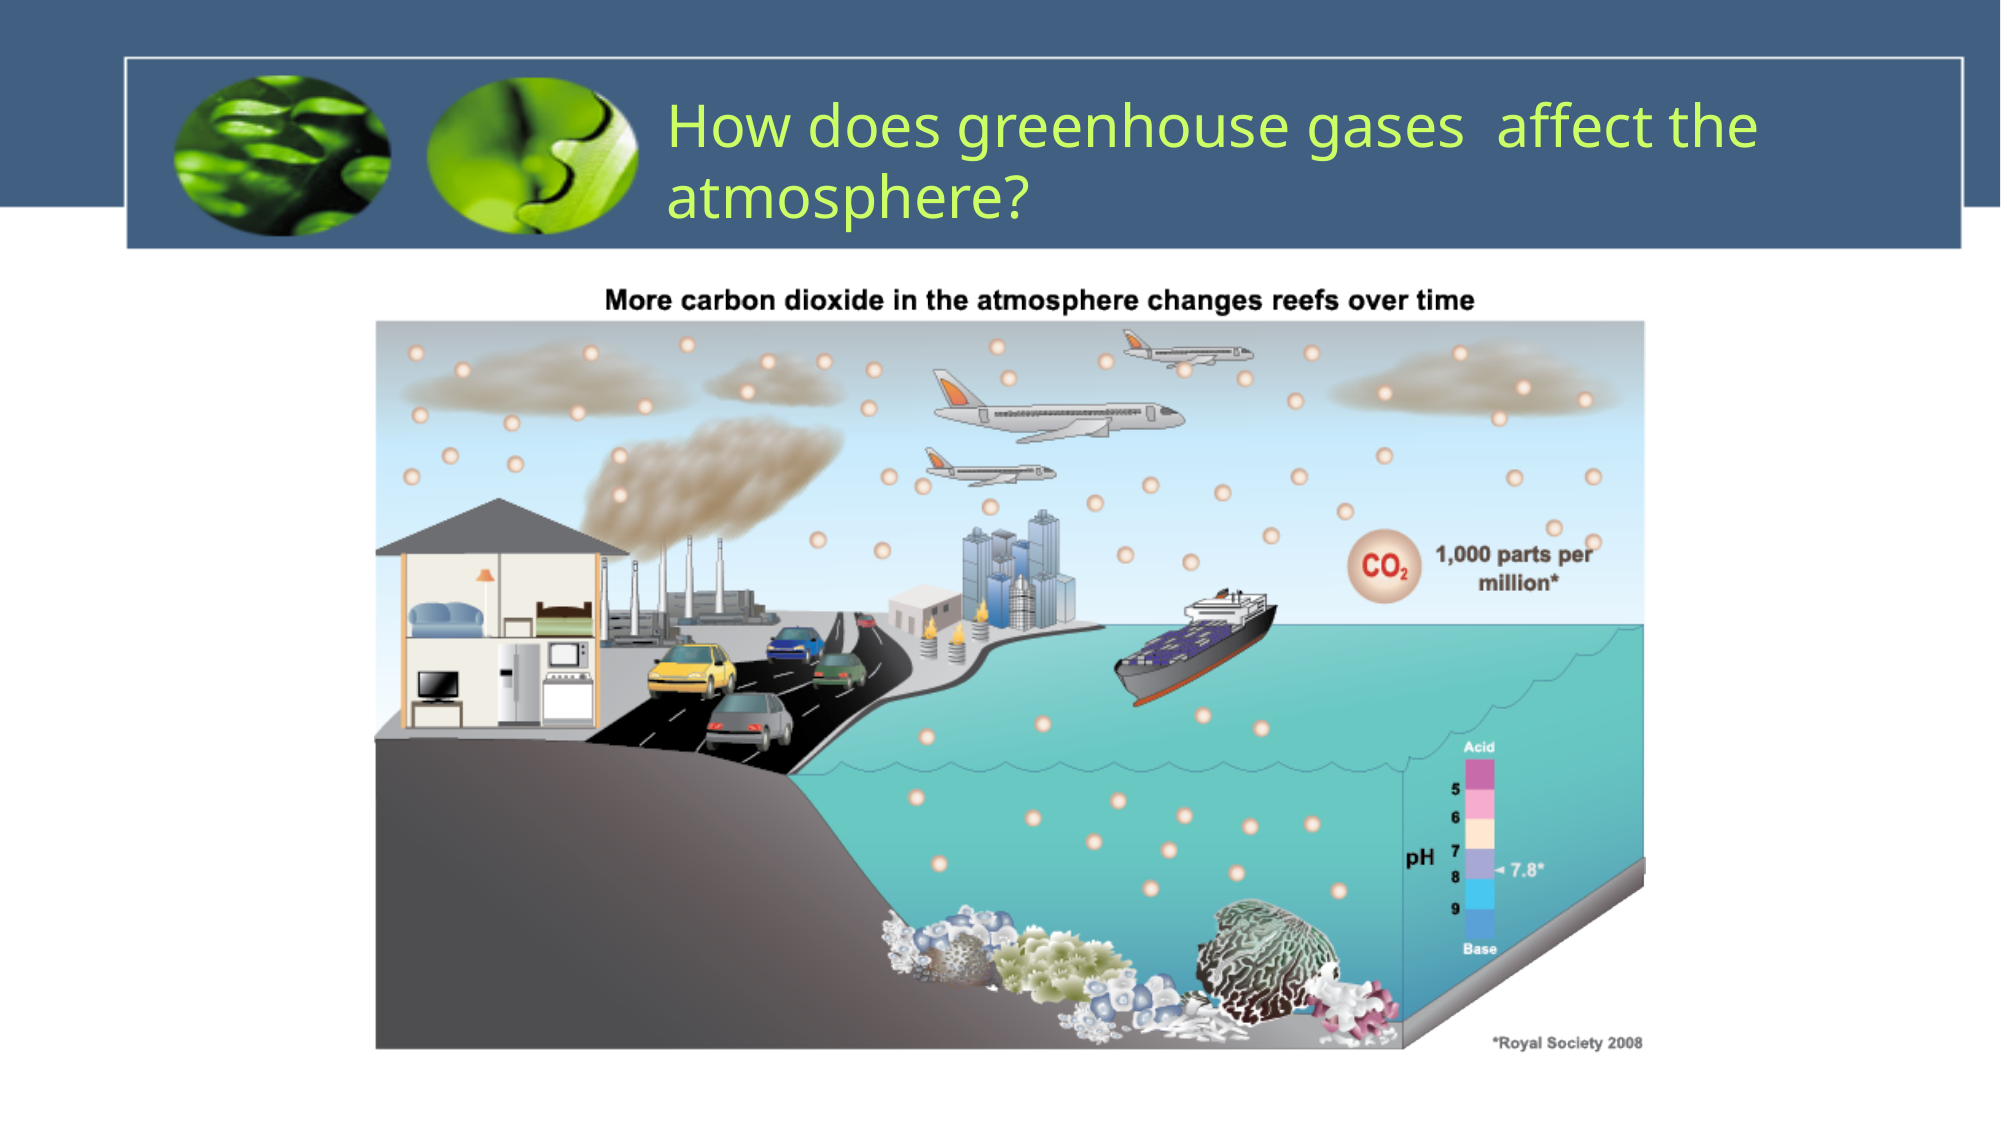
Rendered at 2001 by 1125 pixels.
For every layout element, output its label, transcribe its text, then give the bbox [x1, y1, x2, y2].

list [374, 288, 1646, 1058]
picture [0, 0, 2001, 1125]
title How does greenhouse gases affect the atmosphere? [651, 80, 1934, 238]
